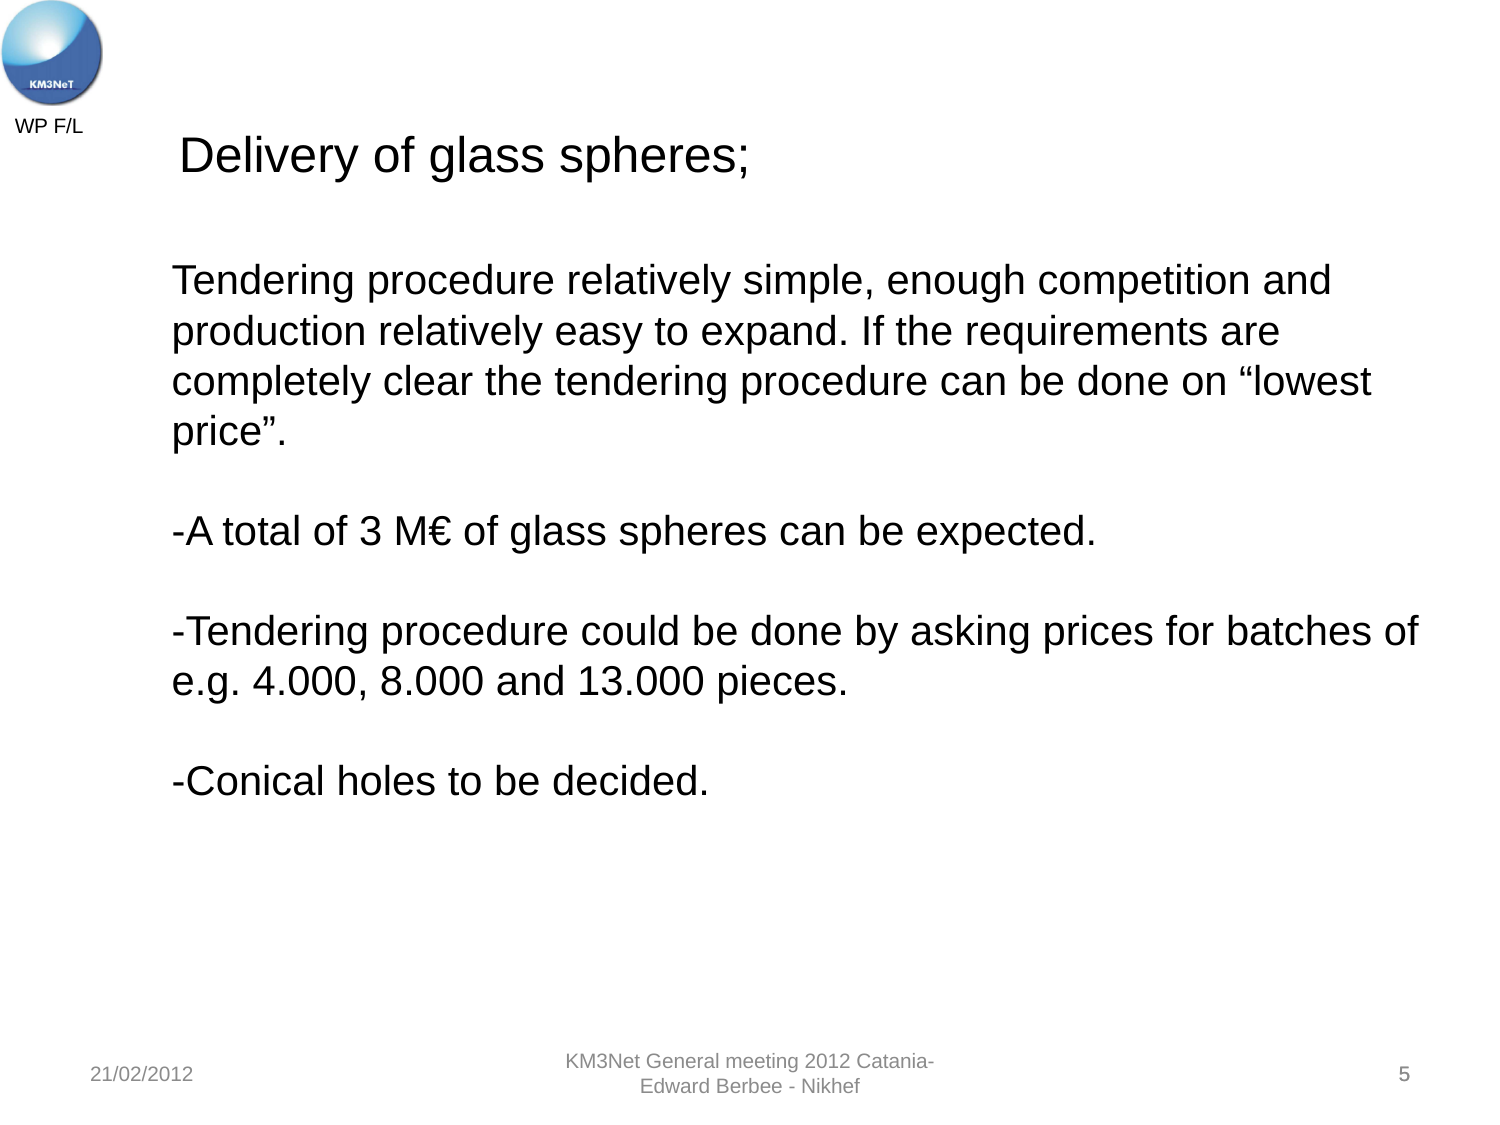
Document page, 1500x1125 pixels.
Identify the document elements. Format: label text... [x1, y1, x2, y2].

footer KM3Net General meeting 2012 Catania- Edward Berbee - Nikhef [512, 1042, 988, 1103]
text_box Delivery of glass spheres; [163, 117, 1107, 187]
slide_number 5 [1074, 1042, 1425, 1103]
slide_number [75, 1042, 425, 1103]
picture [0, 0, 103, 106]
text_box Tendering procedure relatively simple, enough competition and production relatively easy to expand. If the requirements are completely clear the tendering procedure can be done on “lowest price”. -A total of 3 M€ of glass spheres can be expected. -Tendering procedure could be done by asking prices for batches of e.g. 4.000, 8.000 and 13.000 pieces. -Conical holes to be decided. [81, 246, 1465, 921]
